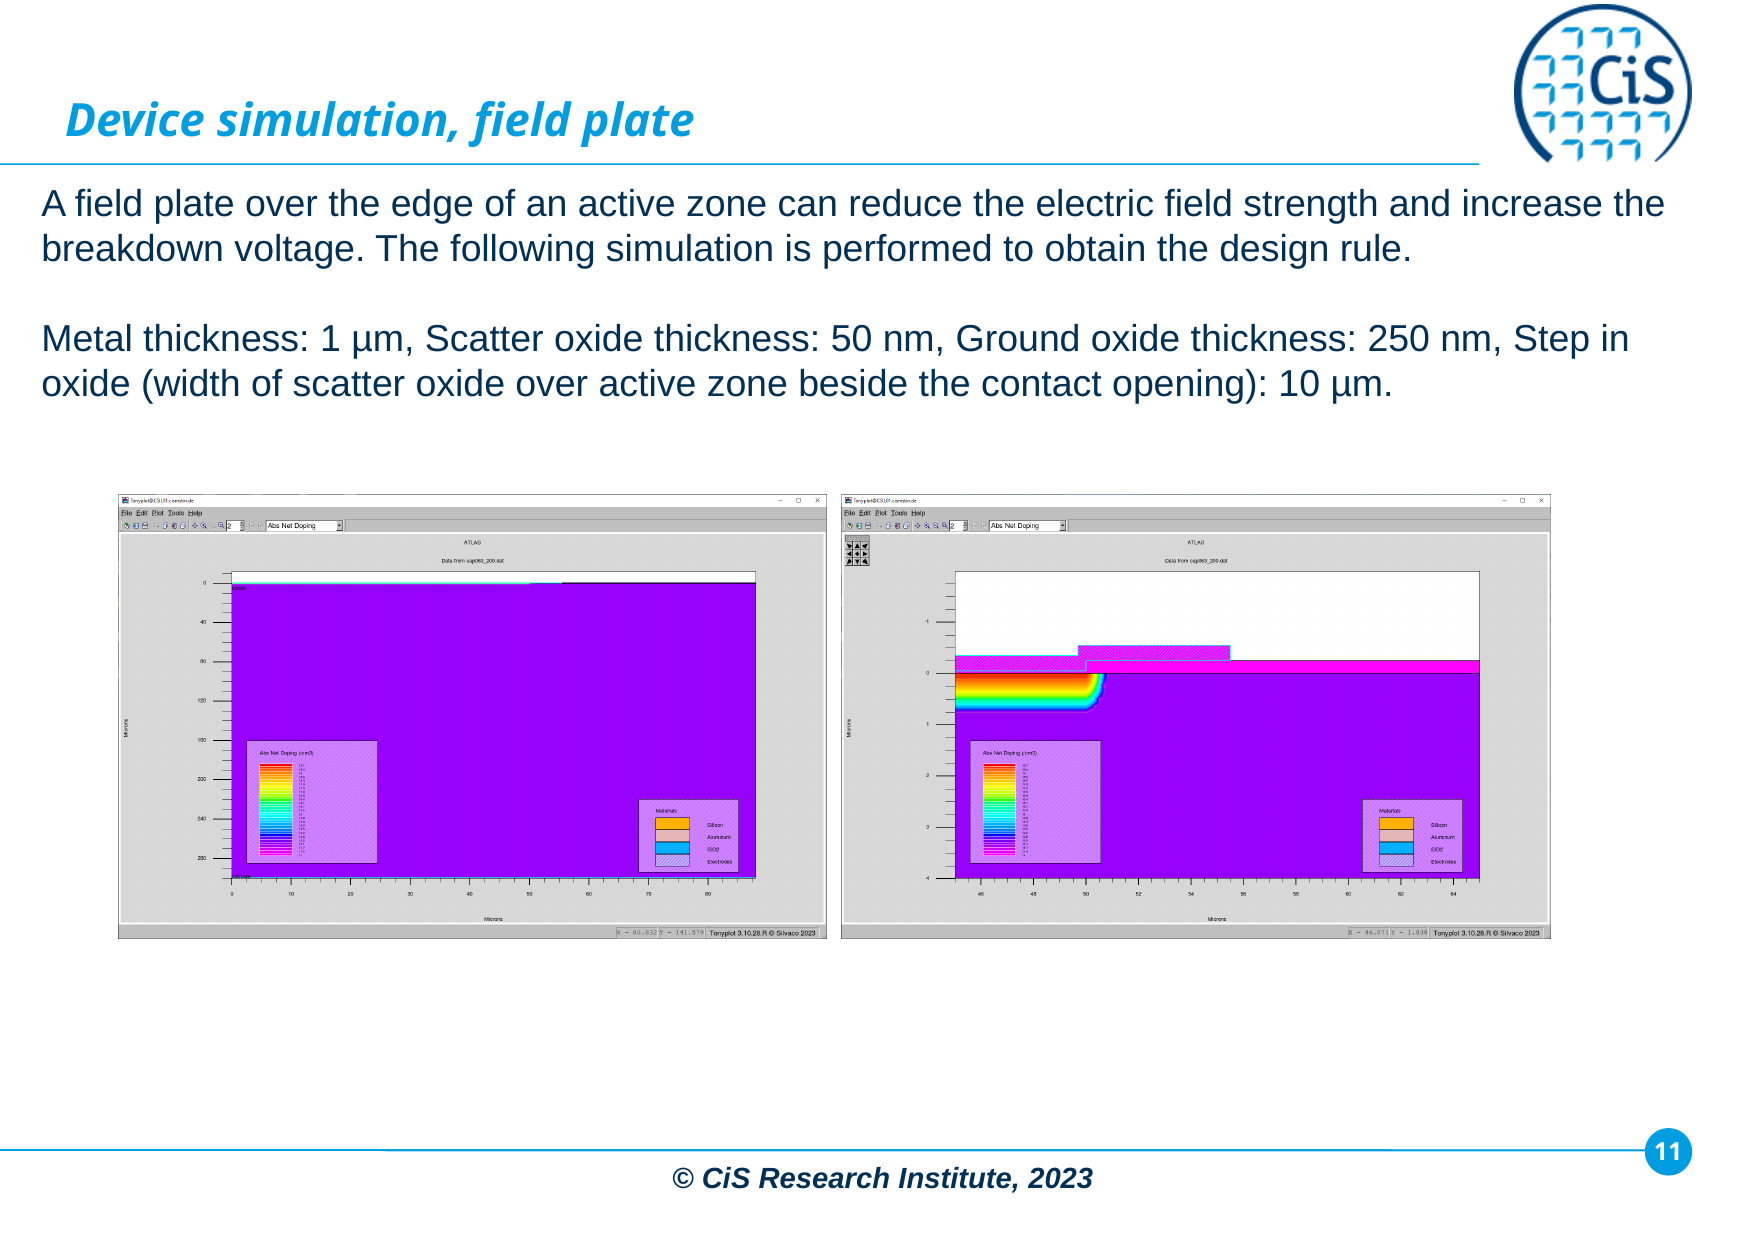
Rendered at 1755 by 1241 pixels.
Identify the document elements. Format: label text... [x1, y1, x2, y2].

picture [1514, 4, 1692, 163]
picture [841, 494, 1551, 940]
picture [117, 494, 827, 940]
text_box © CiS Research Institute, 2023 [97, 1151, 1669, 1238]
text_box A field plate over the edge of an active zone can reduce the electric field strength and increase the breakdown voltage. The following simulation is performed to obtain the design rule. Metal thickness: 1 µm, Scatter oxide thickness: 50 nm, Ground oxide thickness: 250 nm, Step in oxide (width of scatter oxide over active zone beside the contact opening): 10 µm. [26, 171, 1707, 412]
text_box Device simulation, field plate [50, 11, 1492, 154]
text_box [70, 343, 101, 425]
